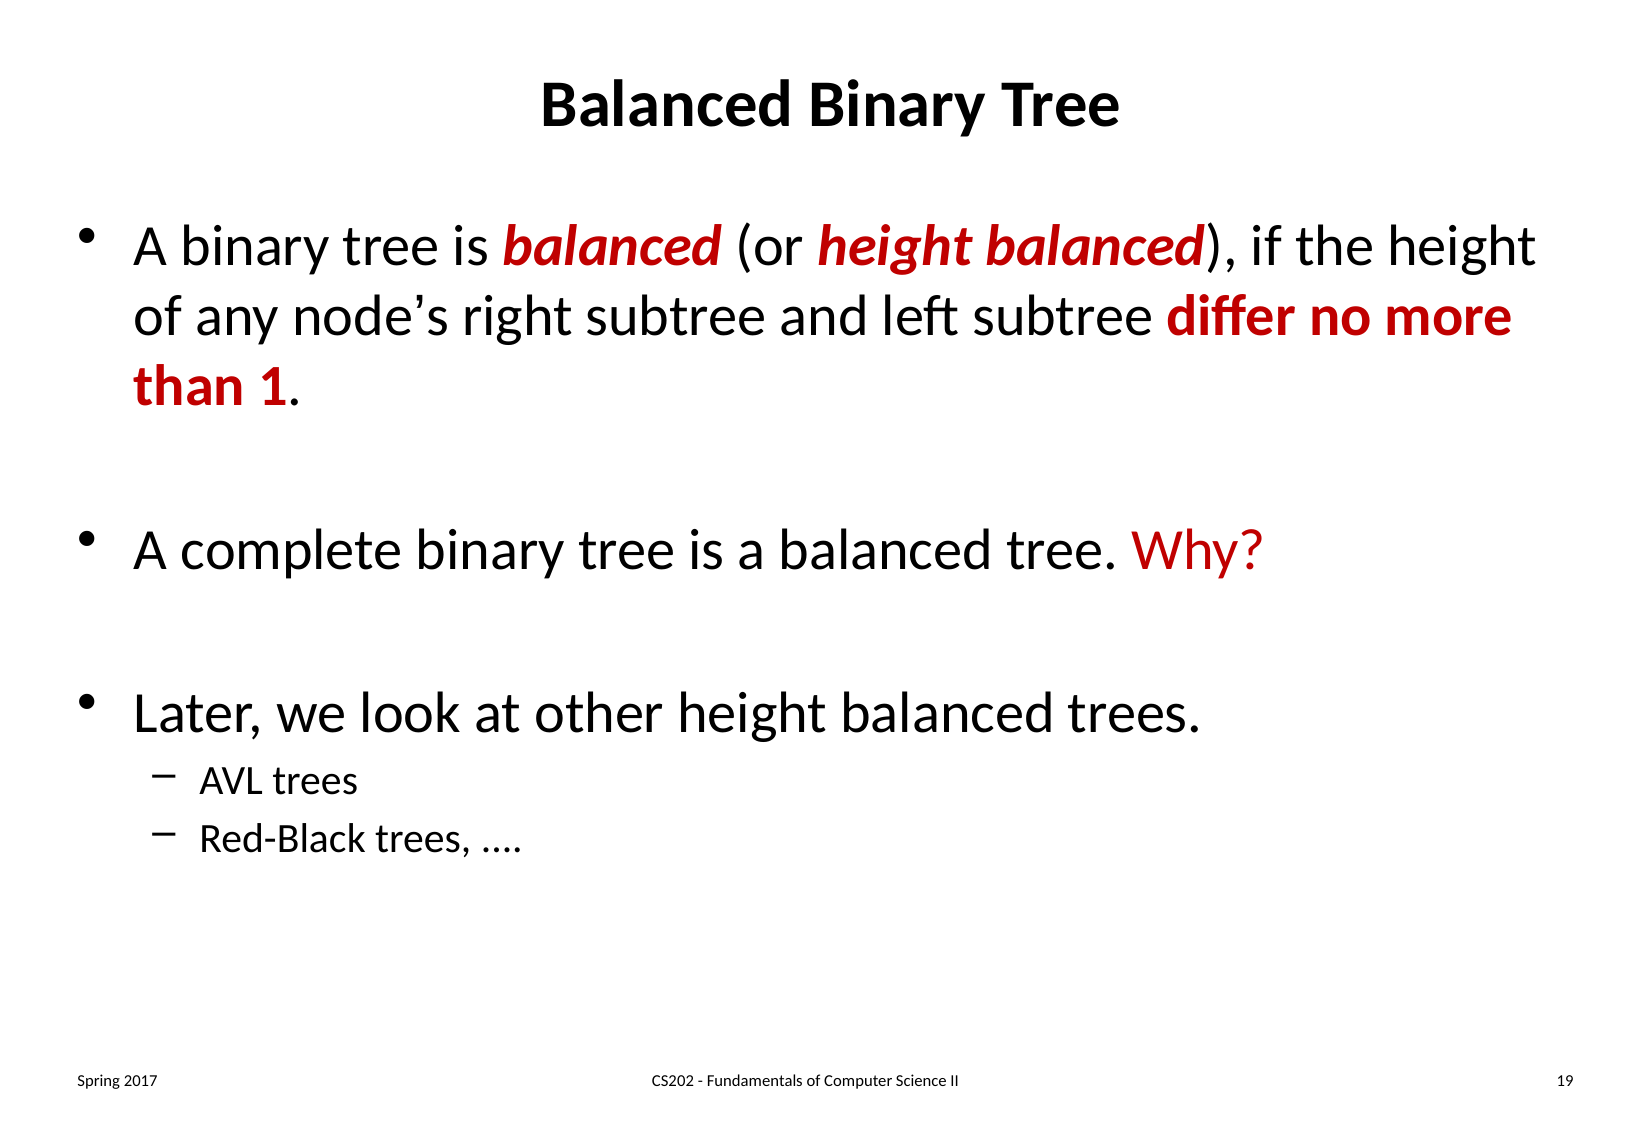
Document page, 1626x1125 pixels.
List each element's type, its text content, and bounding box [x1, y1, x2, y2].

list A binary tree is balanced (or height balanced), if the height of any node’s right subtree and left subtree differ no more than 1. A complete binary tree is a balanced tree. Why? Later, we look at other height balanced trees. AVL trees Red-Black trees, .... [62, 200, 1588, 1038]
footer CS202 - Fundamentals of Computer Science II [501, 1062, 1111, 1100]
slide_number Spring 2017 [62, 1062, 401, 1100]
title Balanced Binary Tree [62, 24, 1600, 175]
slide_number 19 [1250, 1062, 1589, 1100]
